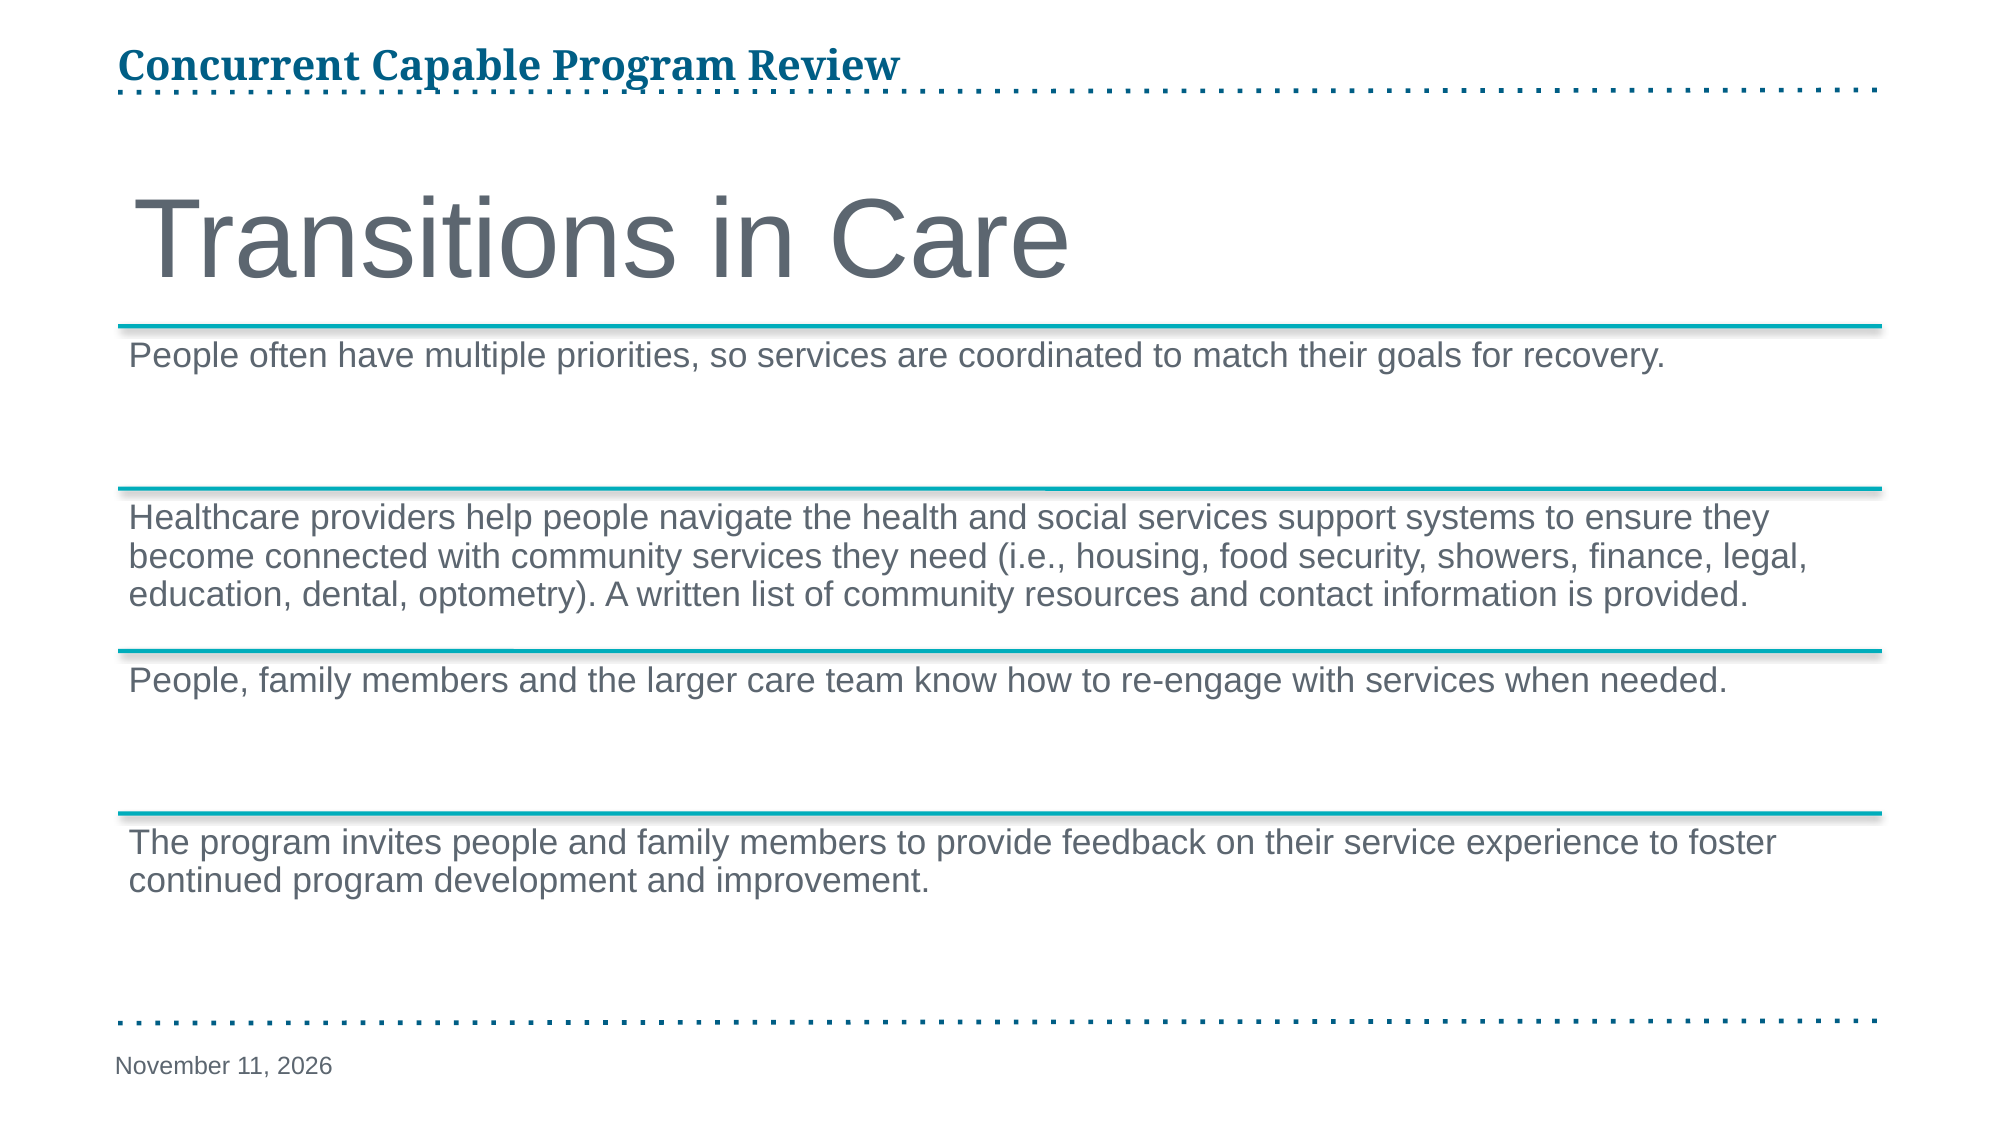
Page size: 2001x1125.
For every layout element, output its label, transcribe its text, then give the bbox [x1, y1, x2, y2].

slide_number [99, 1034, 567, 1094]
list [117, 326, 1883, 977]
title Transitions in Care [118, 138, 1882, 324]
list Concurrent Capable Program Review [102, 30, 1615, 81]
